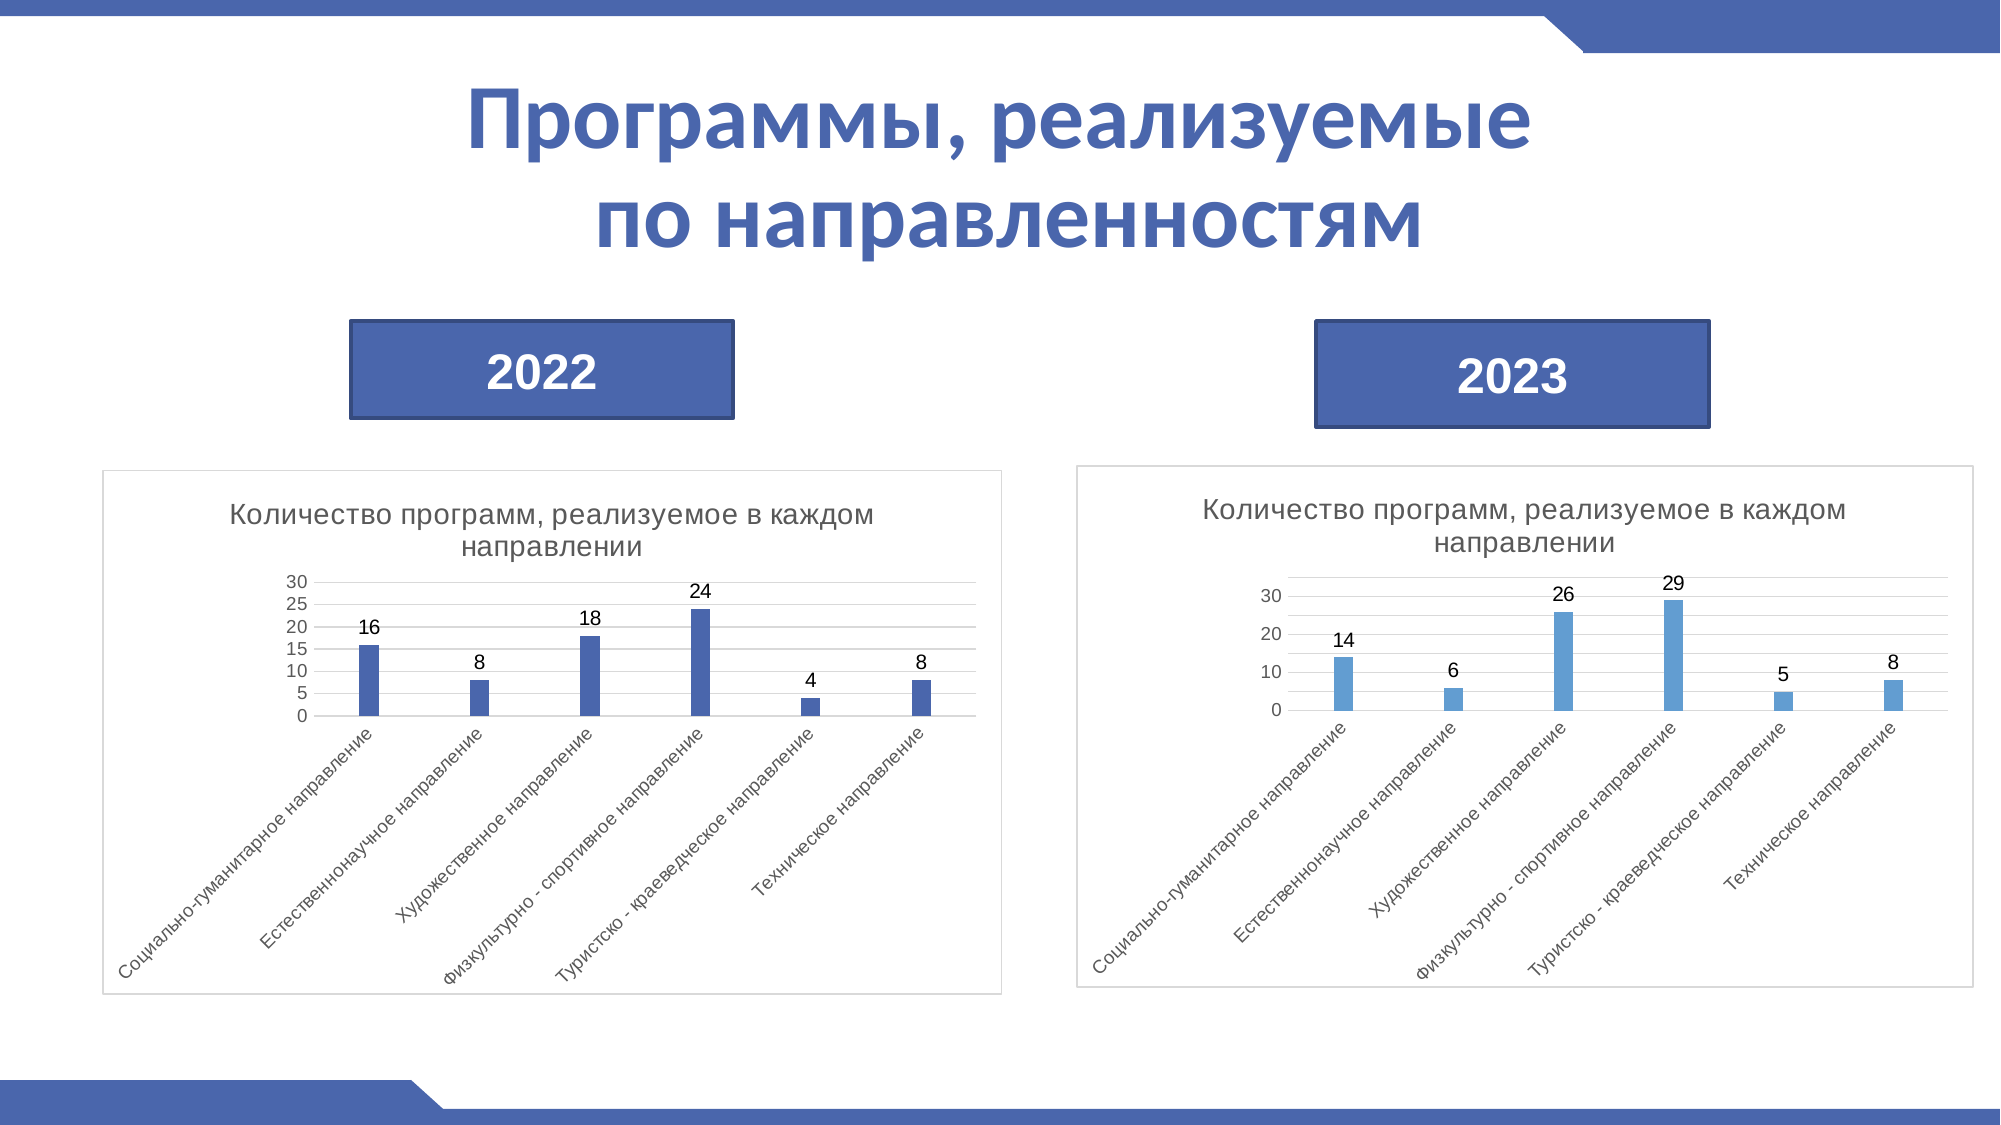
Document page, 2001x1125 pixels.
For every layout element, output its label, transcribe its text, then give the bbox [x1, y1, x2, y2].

text_box 2023 [1314, 319, 1711, 429]
chart [1076, 465, 1975, 988]
title Программы, реализуемые по направленностям [137, 59, 1863, 278]
text_box 2022 [349, 319, 735, 420]
chart [101, 469, 1003, 995]
